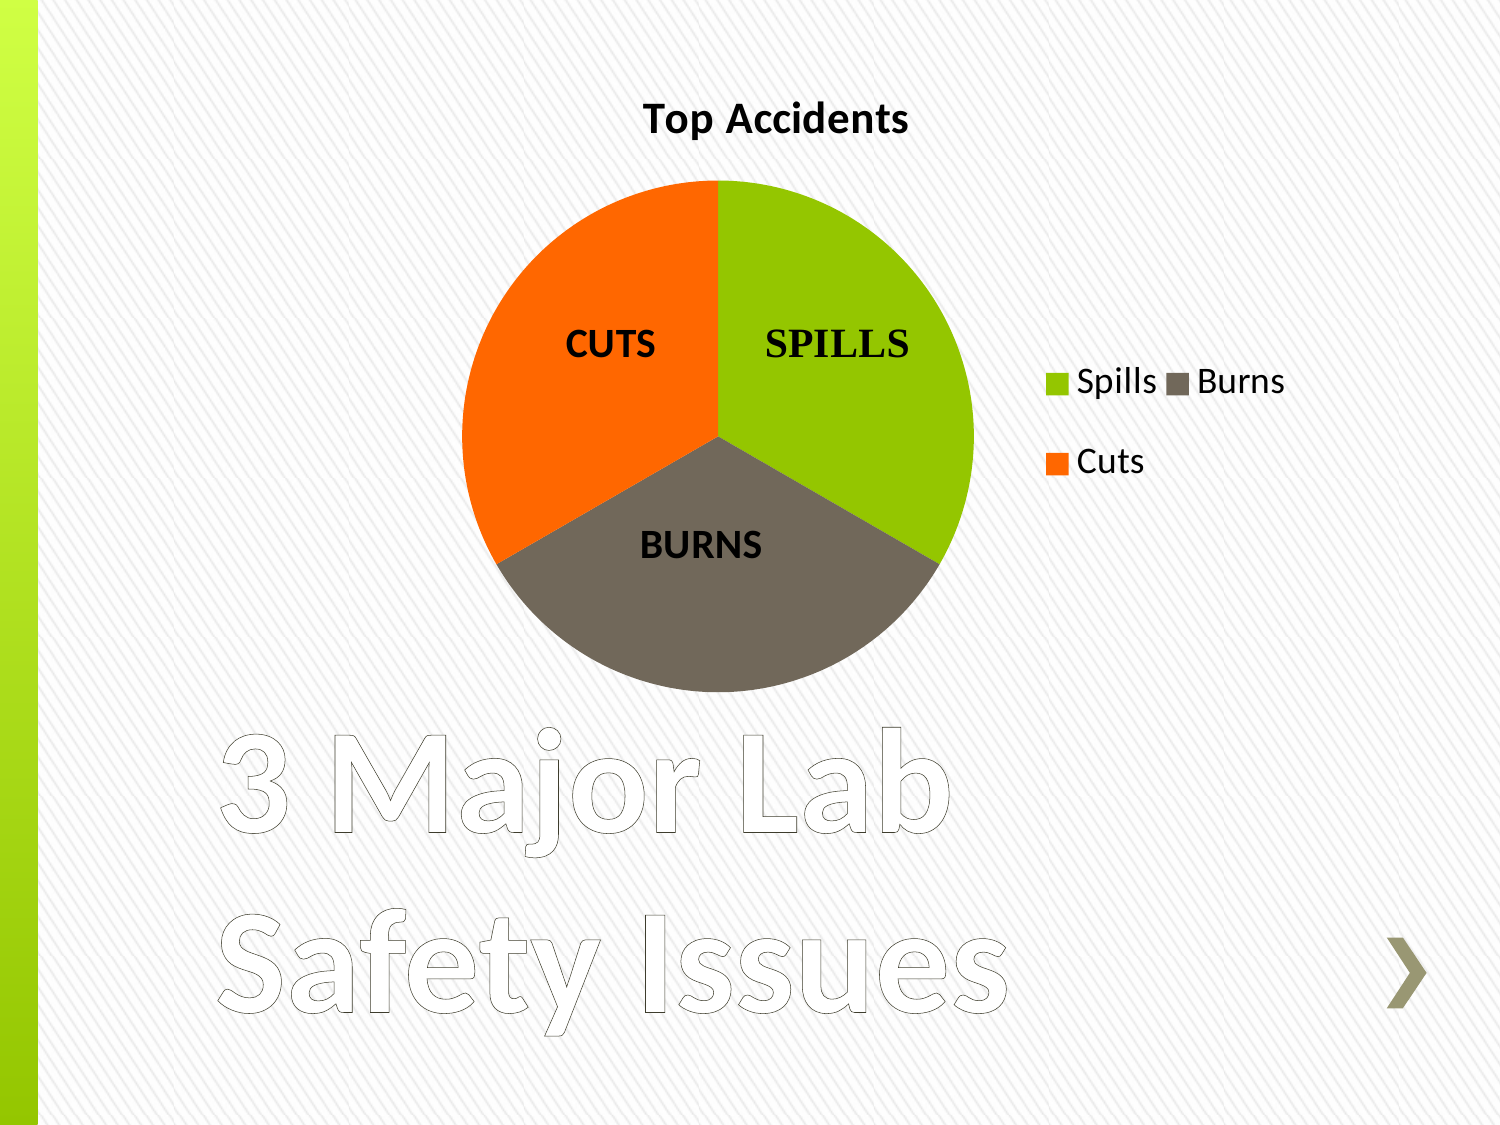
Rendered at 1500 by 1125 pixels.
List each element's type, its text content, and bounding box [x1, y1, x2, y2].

chart [287, 74, 1305, 706]
title 3 Major Lab Safety Issues [200, 862, 1388, 1050]
